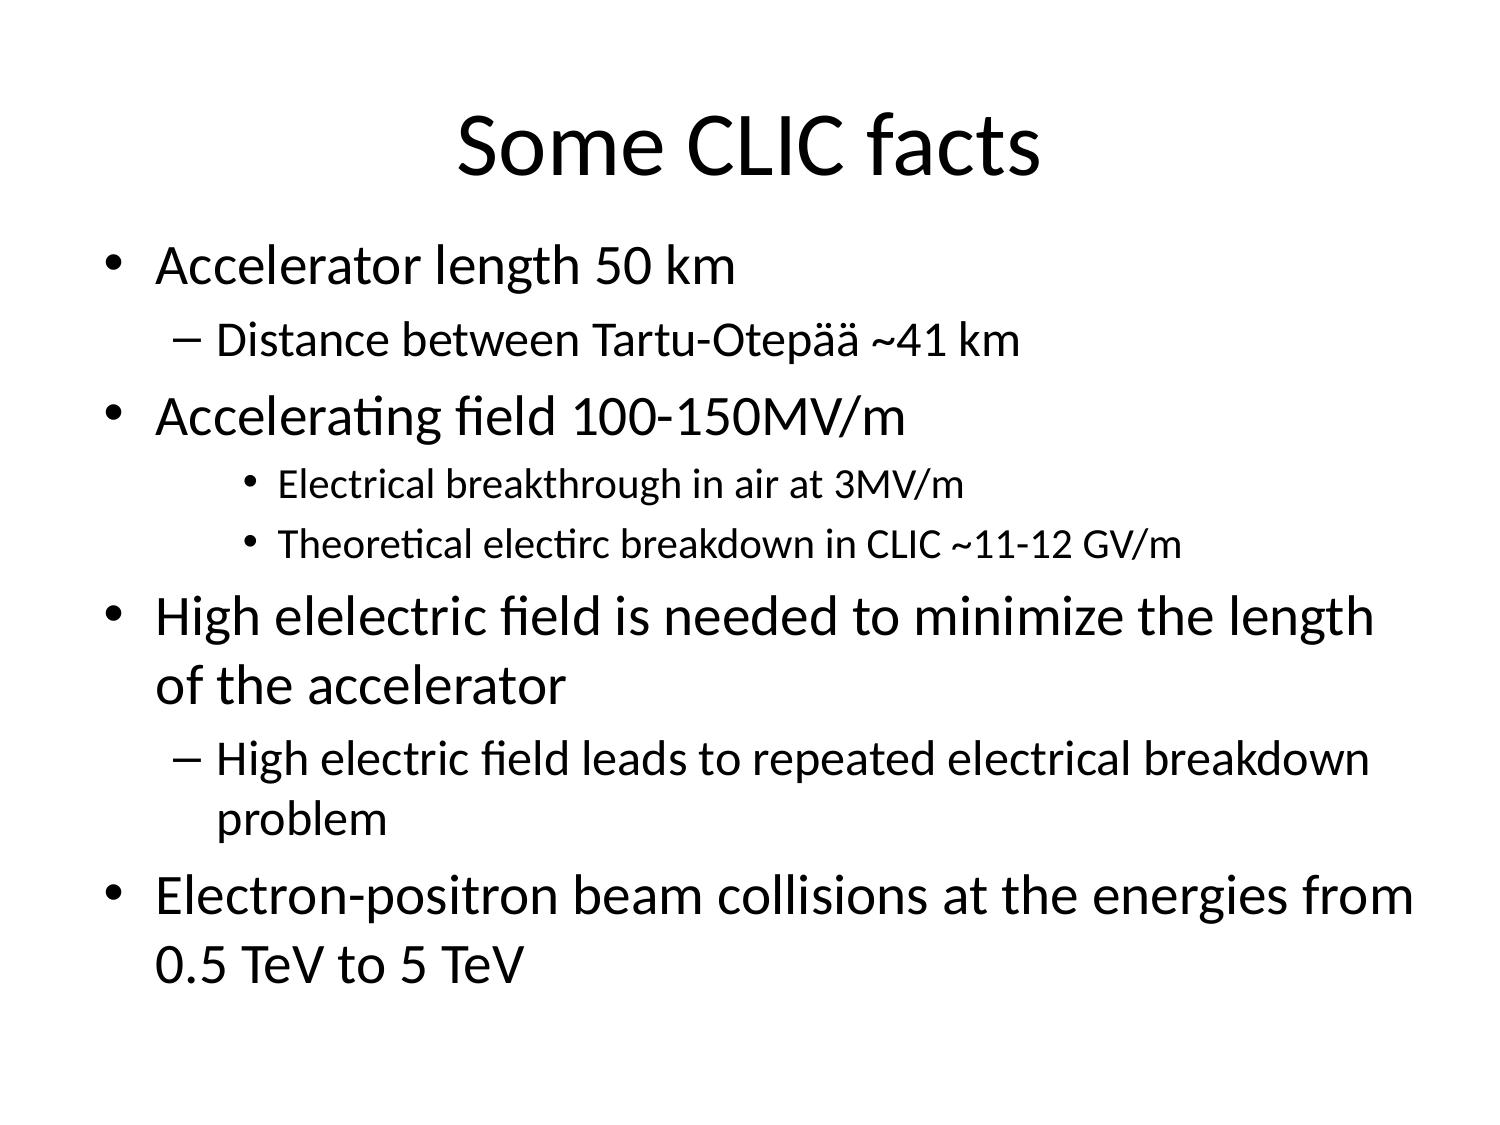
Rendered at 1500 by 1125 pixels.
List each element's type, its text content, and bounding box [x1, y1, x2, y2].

list Accelerator length 50 km Distance between Tartu-Otepää ~41 km Accelerating field 100-150MV/m Electrical breakthrough in air at 3MV/m Theoretical electirc breakdown in CLIC ~11-12 GV/m High elelectric field is needed to minimize the length of the accelerator High electric field leads to repeated electrical breakdown problem Electron-positron beam collisions at the energies from 0.5 TeV to 5 TeV [88, 219, 1439, 1012]
title Some CLIC facts [75, 45, 1425, 233]
